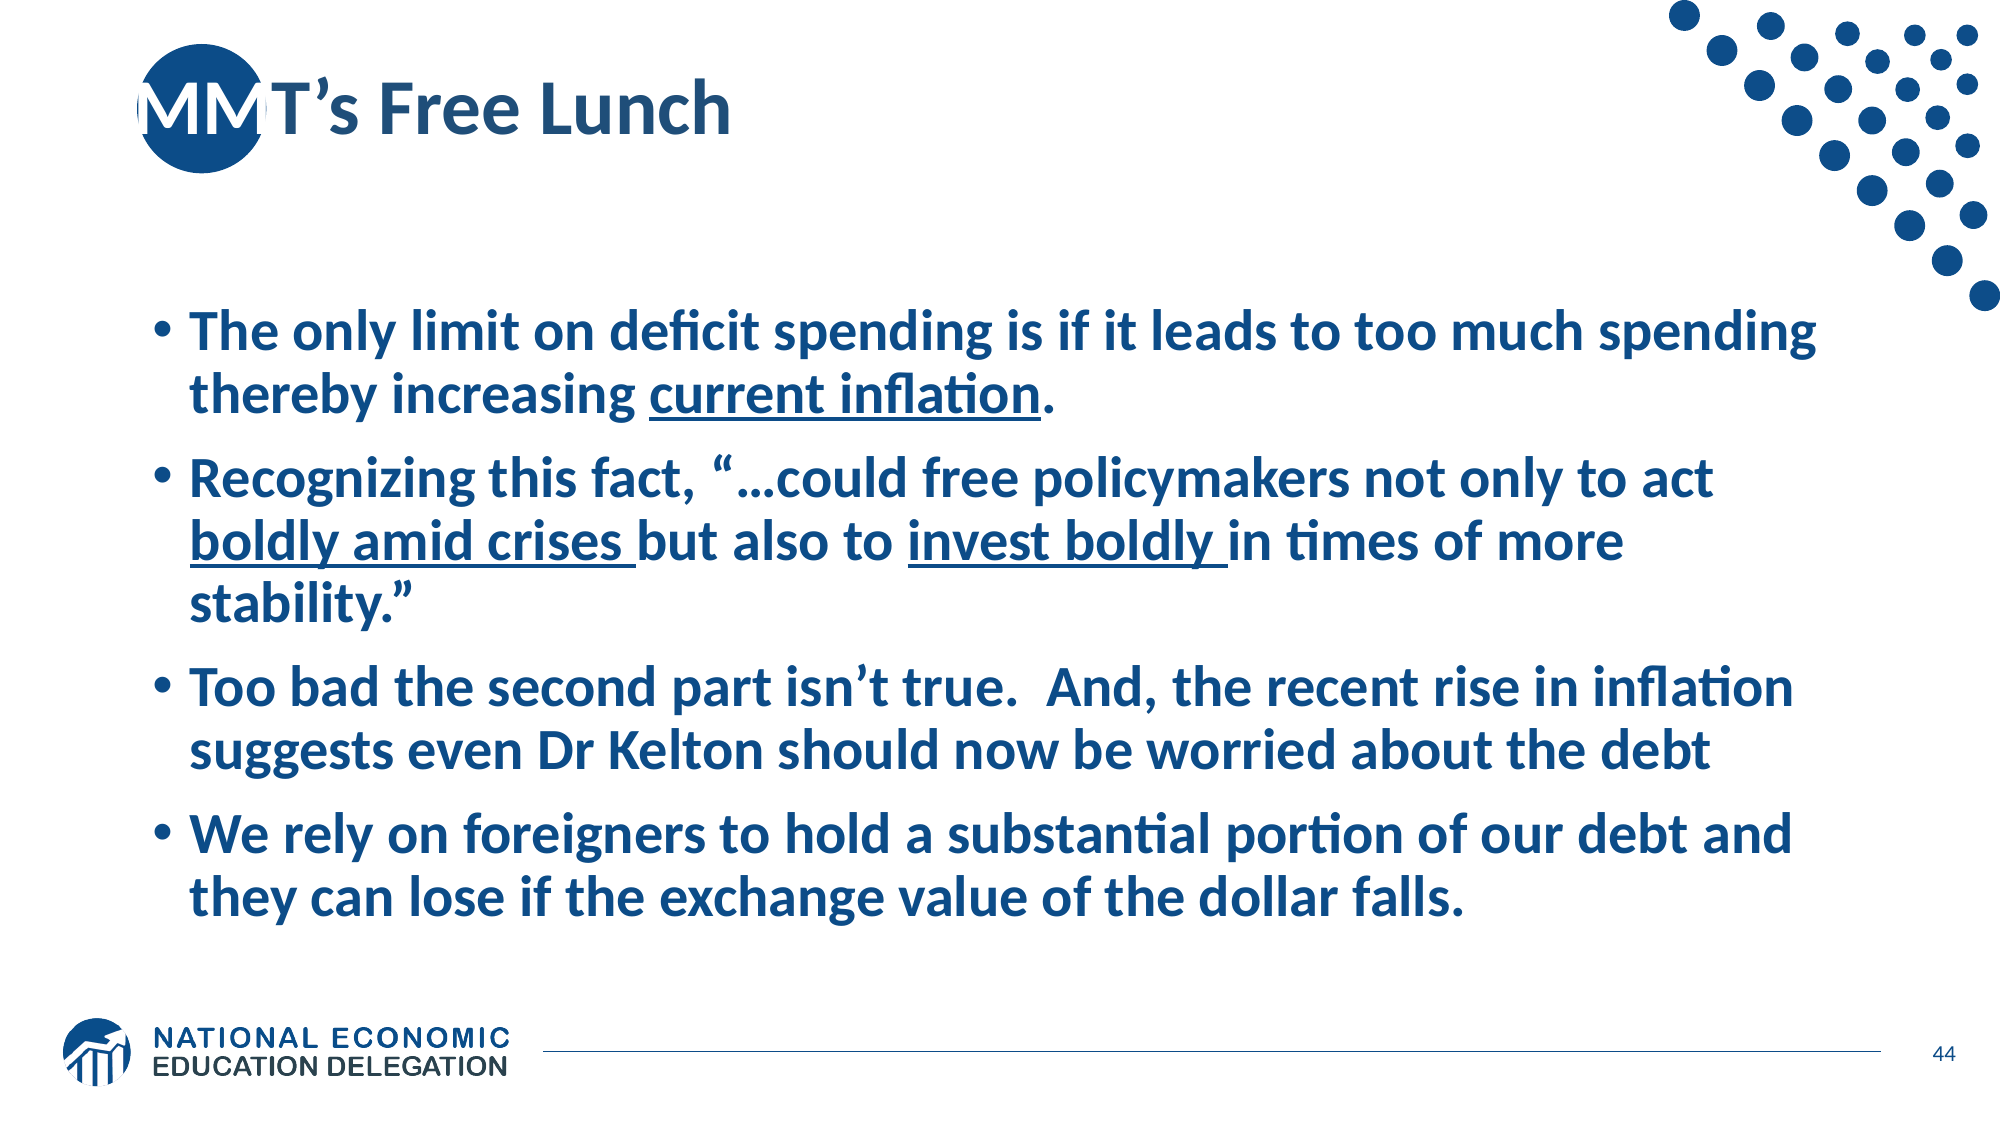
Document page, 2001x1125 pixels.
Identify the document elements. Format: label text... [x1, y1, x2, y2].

title MMT’s Free Lunch [118, 0, 1844, 218]
list The only limit on deficit spending is if it leads to too much spending thereby increasing current inflation. Recognizing this fact, “…could free policymakers not only to act boldly amid crises but also to invest boldly in times of more stability.” Too bad the second part isn’t true. And, the recent rise in inflation suggests even Dr Kelton should now be worried about the debt We rely on foreigners to hold a substantial portion of our debt and they can lose if the exchange value of the dollar falls. [137, 257, 1863, 972]
slide_number 44 [1521, 1022, 1972, 1082]
picture [55, 1013, 520, 1091]
